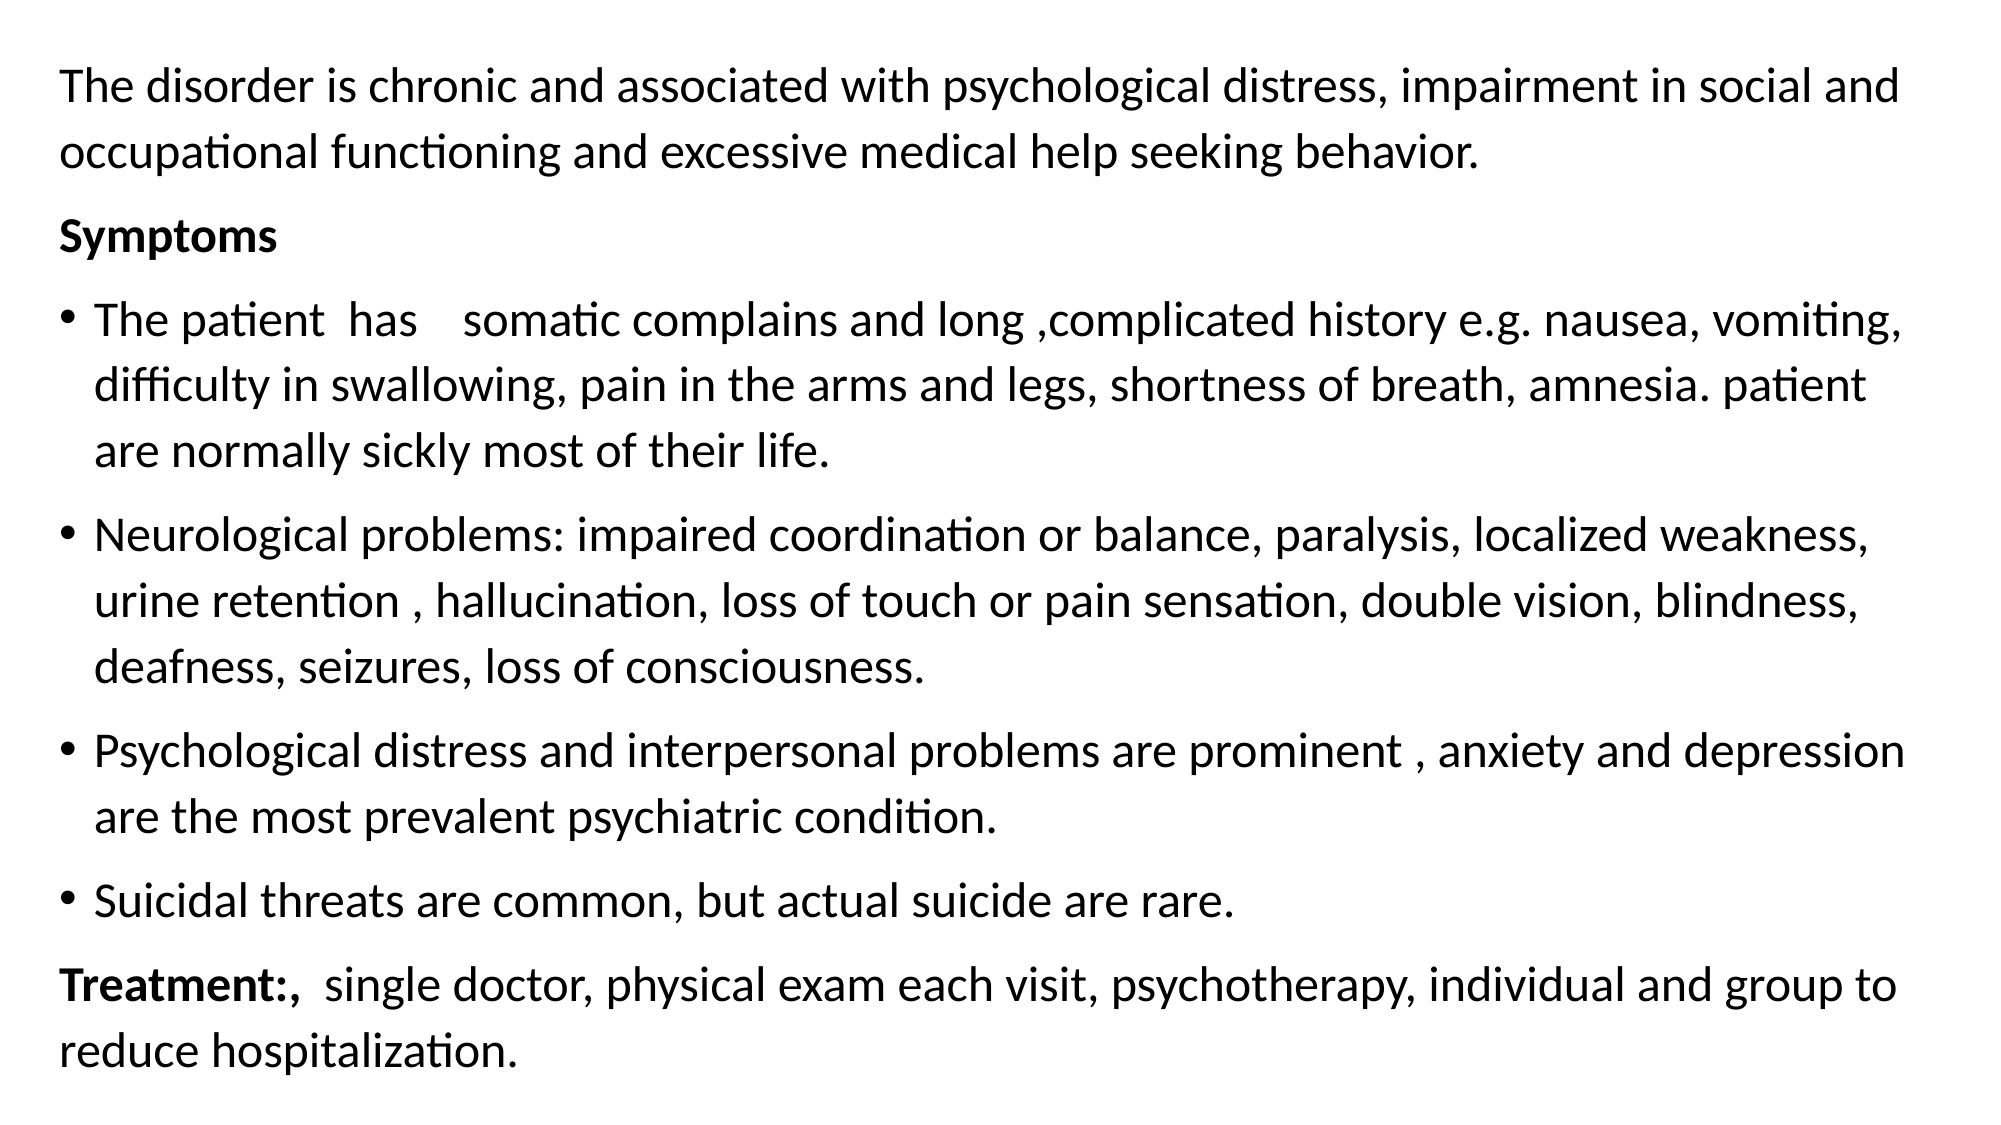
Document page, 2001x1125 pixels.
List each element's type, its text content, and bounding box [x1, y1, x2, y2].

list The disorder is chronic and associated with psychological distress, impairment in social and occupational functioning and excessive medical help seeking behavior. Symptoms The patient has somatic complains and long ,complicated history e.g. nausea, vomiting, difficulty in swallowing, pain in the arms and legs, shortness of breath, amnesia. patient are normally sickly most of their life. Neurological problems: impaired coordination or balance, paralysis, localized weakness, urine retention , hallucination, loss of touch or pain sensation, double vision, blindness, deafness, seizures, loss of consciousness. Psychological distress and interpersonal problems are prominent , anxiety and depression are the most prevalent psychiatric condition. Suicidal threats are common, but actual suicide are rare. Treatment:, single doctor, physical exam each visit, psychotherapy, individual and group to reduce hospitalization. [44, 38, 1954, 1087]
